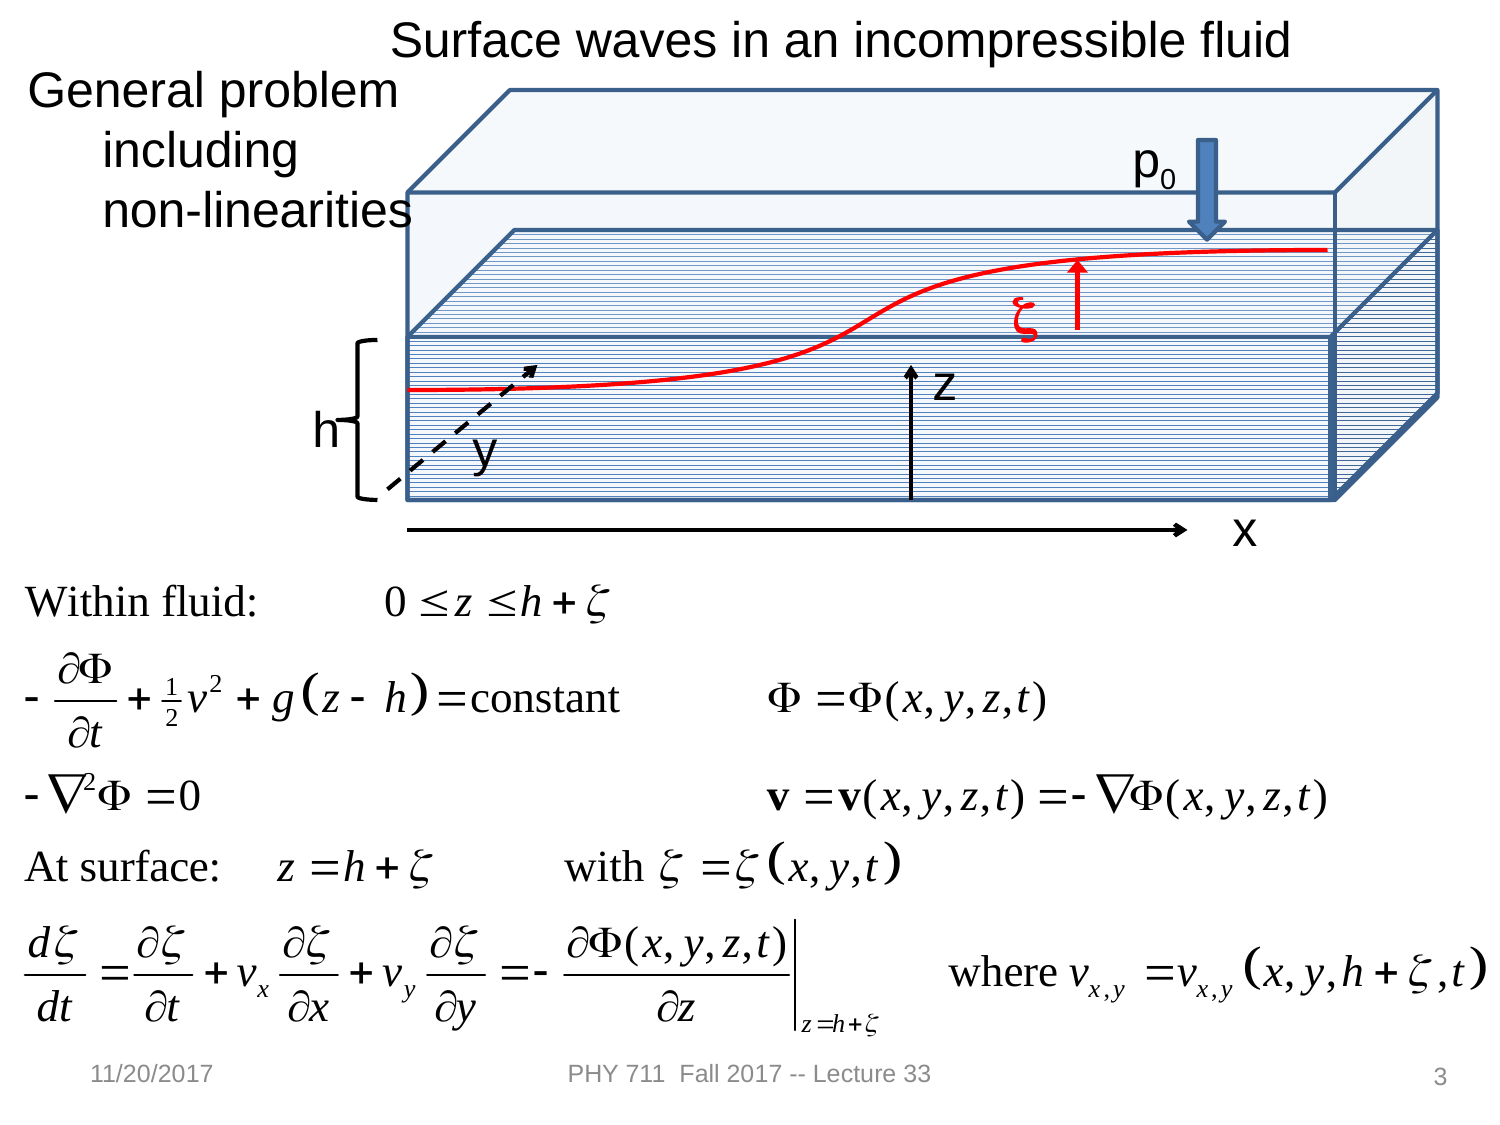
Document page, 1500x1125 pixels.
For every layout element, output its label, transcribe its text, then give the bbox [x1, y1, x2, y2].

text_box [297, 89, 1438, 551]
slide_number 3 [1112, 1054, 1463, 1106]
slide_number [75, 1054, 425, 1103]
footer PHY 711 Fall 2017 -- Lecture 33 [512, 1054, 988, 1103]
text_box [19, 579, 1490, 1045]
text_box Surface waves in an incompressible fluid [375, 0, 1328, 75]
text_box General problem including non-linearities [12, 49, 438, 245]
